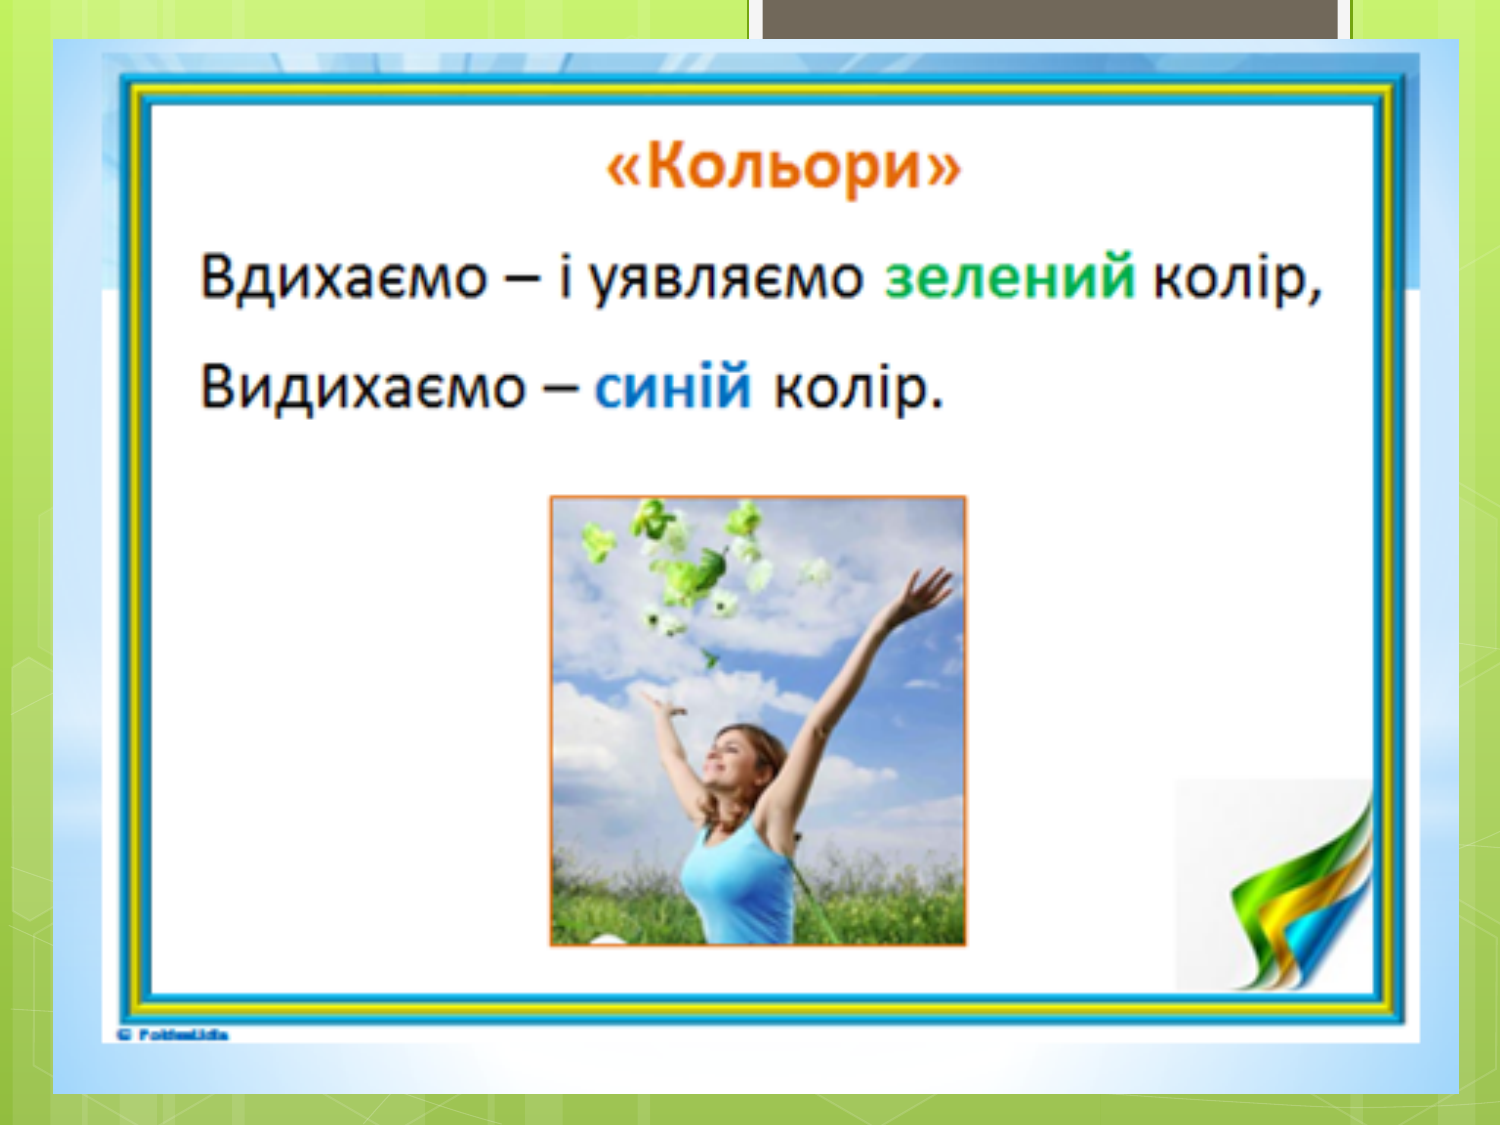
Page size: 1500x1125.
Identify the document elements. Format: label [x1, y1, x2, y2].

picture [52, 39, 1459, 1095]
